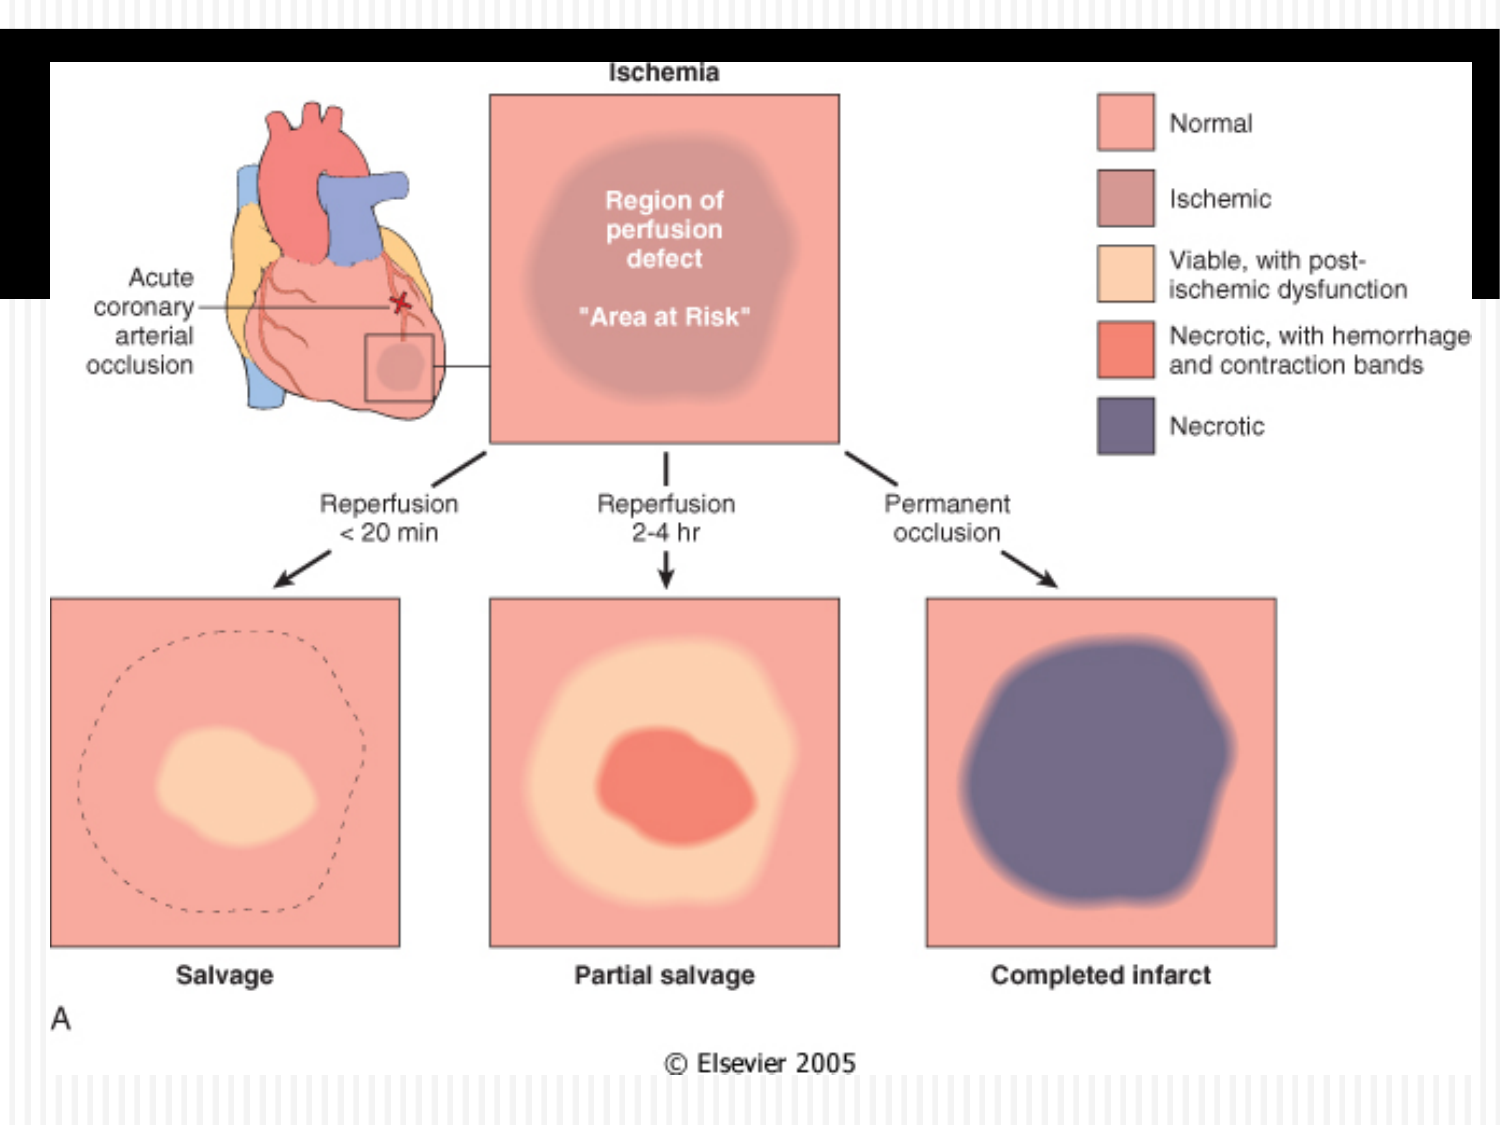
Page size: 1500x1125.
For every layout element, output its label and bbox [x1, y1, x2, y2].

picture [49, 62, 1473, 1076]
